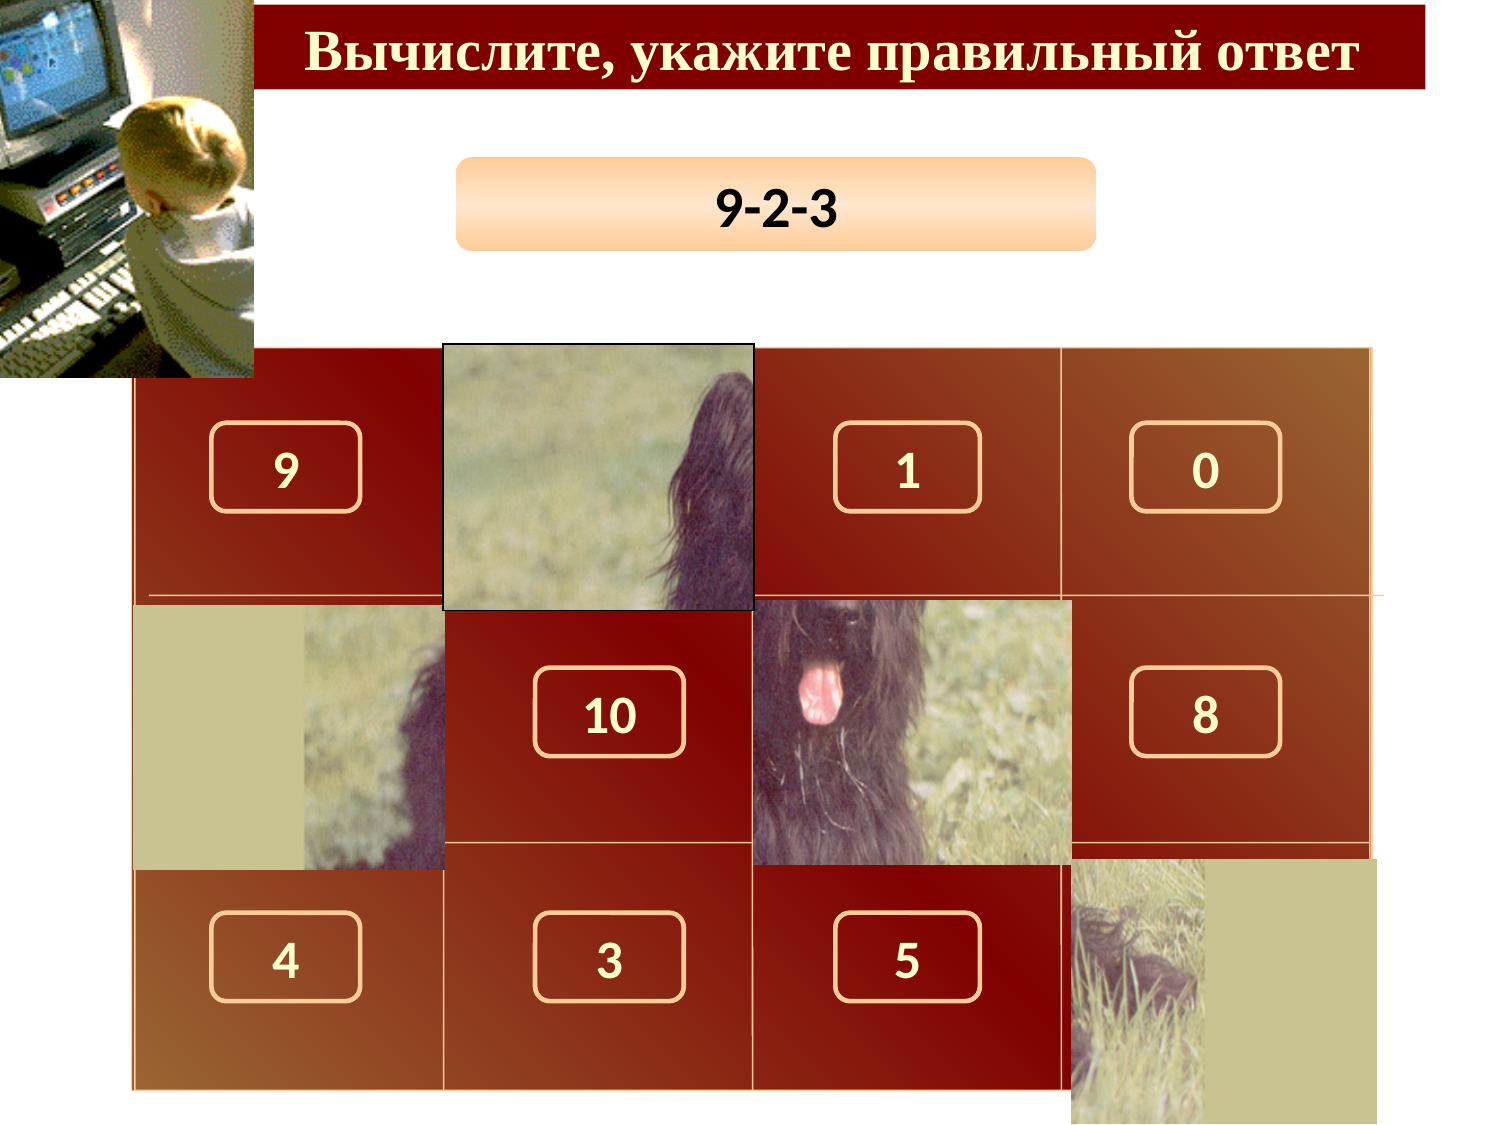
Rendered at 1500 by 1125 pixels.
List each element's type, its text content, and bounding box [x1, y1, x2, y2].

picture [133, 344, 1377, 1124]
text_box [131, 618, 1065, 1091]
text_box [131, 347, 439, 606]
picture [0, 0, 254, 378]
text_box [756, 347, 1384, 1091]
text_box 9-2-3 [456, 157, 1096, 252]
text_box Вычислите, укажите правильный ответ [256, 4, 1426, 90]
